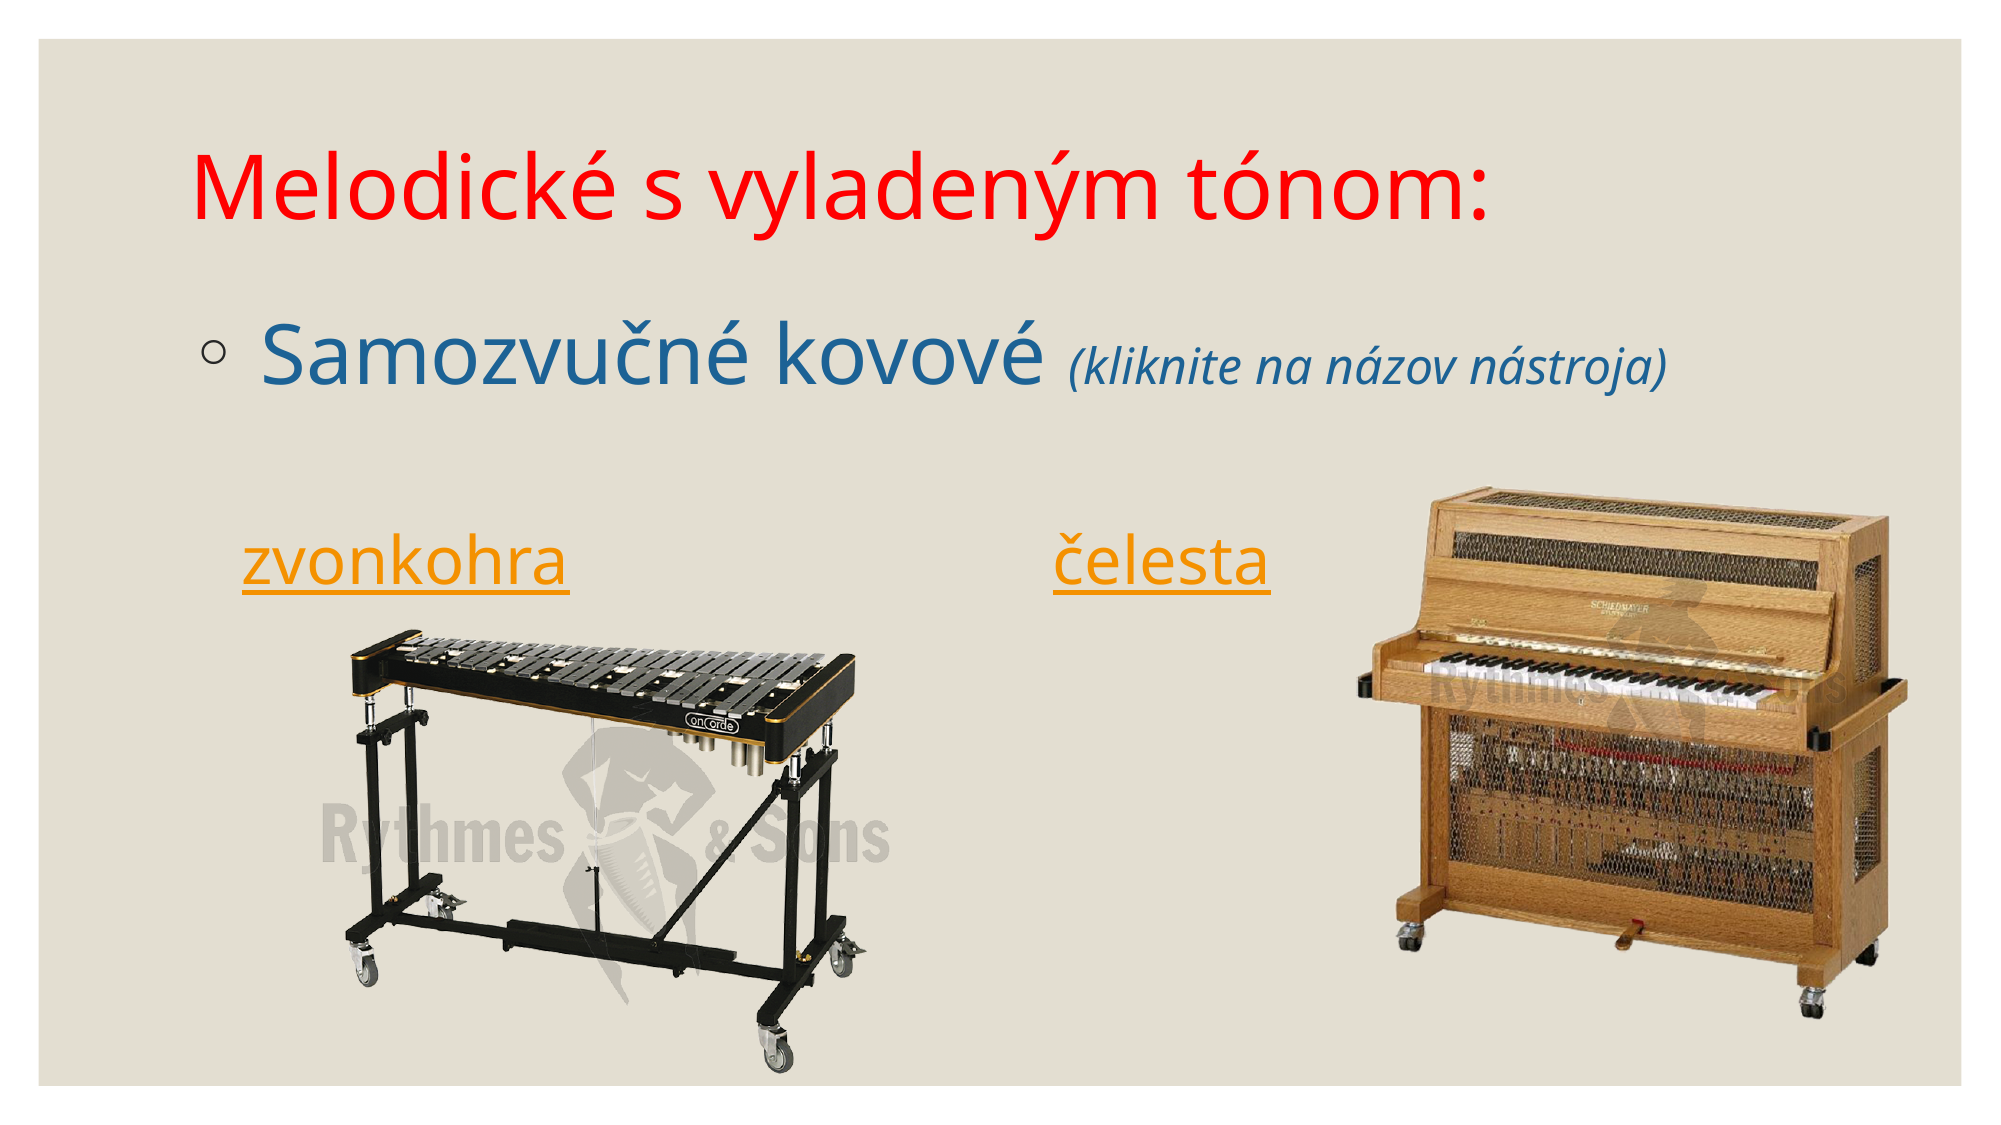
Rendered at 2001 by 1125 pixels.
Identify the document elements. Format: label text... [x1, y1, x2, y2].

picture [1345, 457, 1927, 1039]
picture [313, 562, 895, 1125]
title Melodické s vyladeným tónom: [174, 132, 1612, 345]
list Samozvučné kovové (kliknite na názov nástroja) zvonkohra čelesta [174, 294, 1825, 990]
